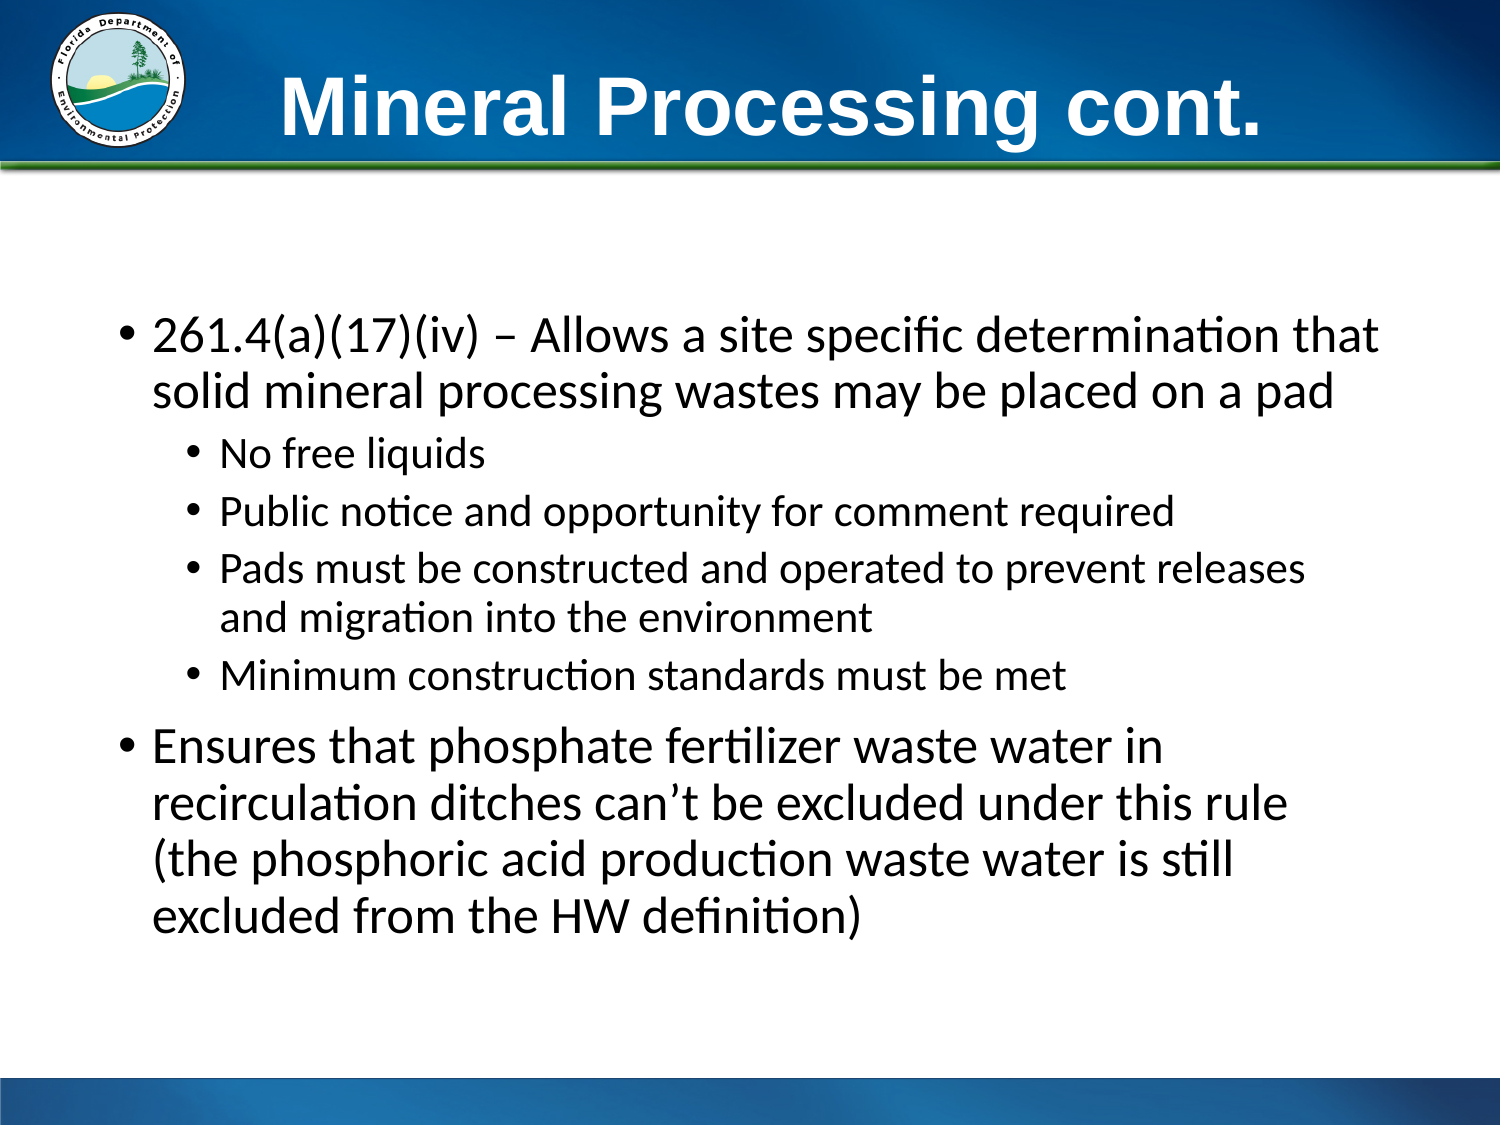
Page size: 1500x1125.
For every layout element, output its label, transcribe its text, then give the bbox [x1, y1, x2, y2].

picture [0, 0, 1500, 1125]
title Mineral Processing cont. [148, 0, 1397, 218]
list 261.4(a)(17)(iv) – Allows a site specific determination that solid mineral processing wastes may be placed on a pad No free liquids Public notice and opportunity for comment required Pads must be constructed and operated to prevent releases and migration into the environment Minimum construction standards must be met Ensures that phosphate fertilizer waste water in recirculation ditches can’t be excluded under this rule (the phosphoric acid production waste water is still excluded from the HW definition) [103, 299, 1397, 1014]
